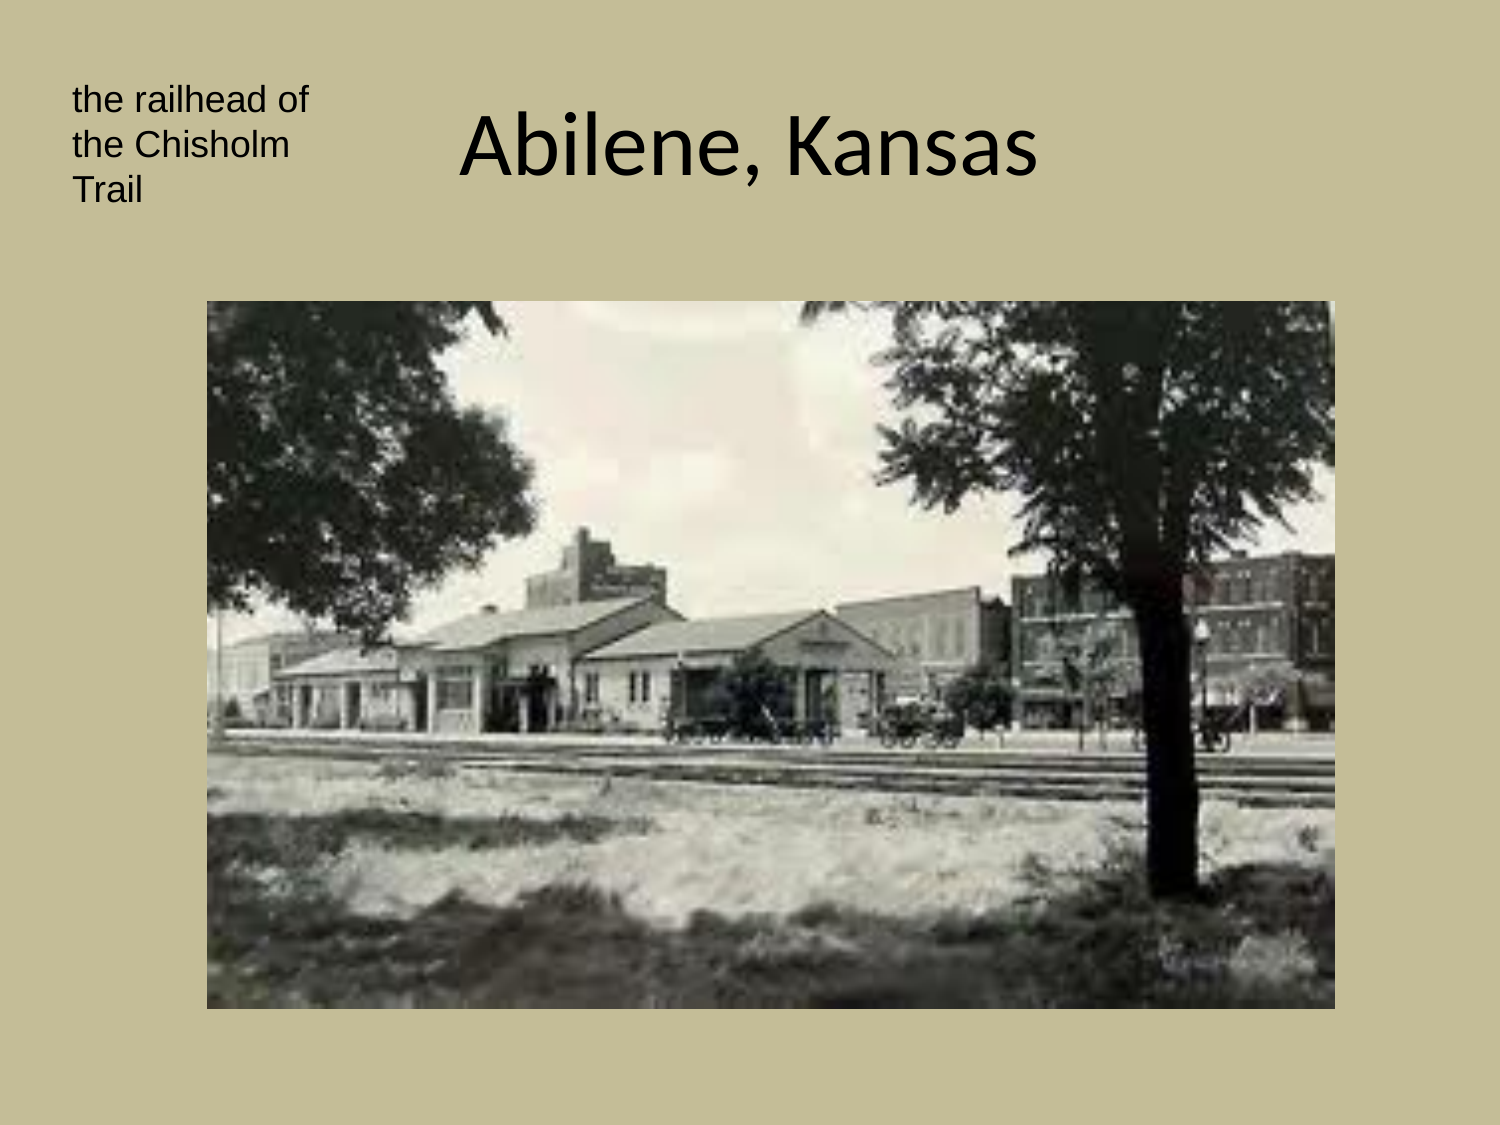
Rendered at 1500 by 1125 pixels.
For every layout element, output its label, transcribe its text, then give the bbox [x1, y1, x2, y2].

picture [207, 301, 1336, 1009]
title Abilene, Kansas [75, 45, 1425, 233]
text_box the railhead of the Chisholm Trail [57, 59, 371, 555]
